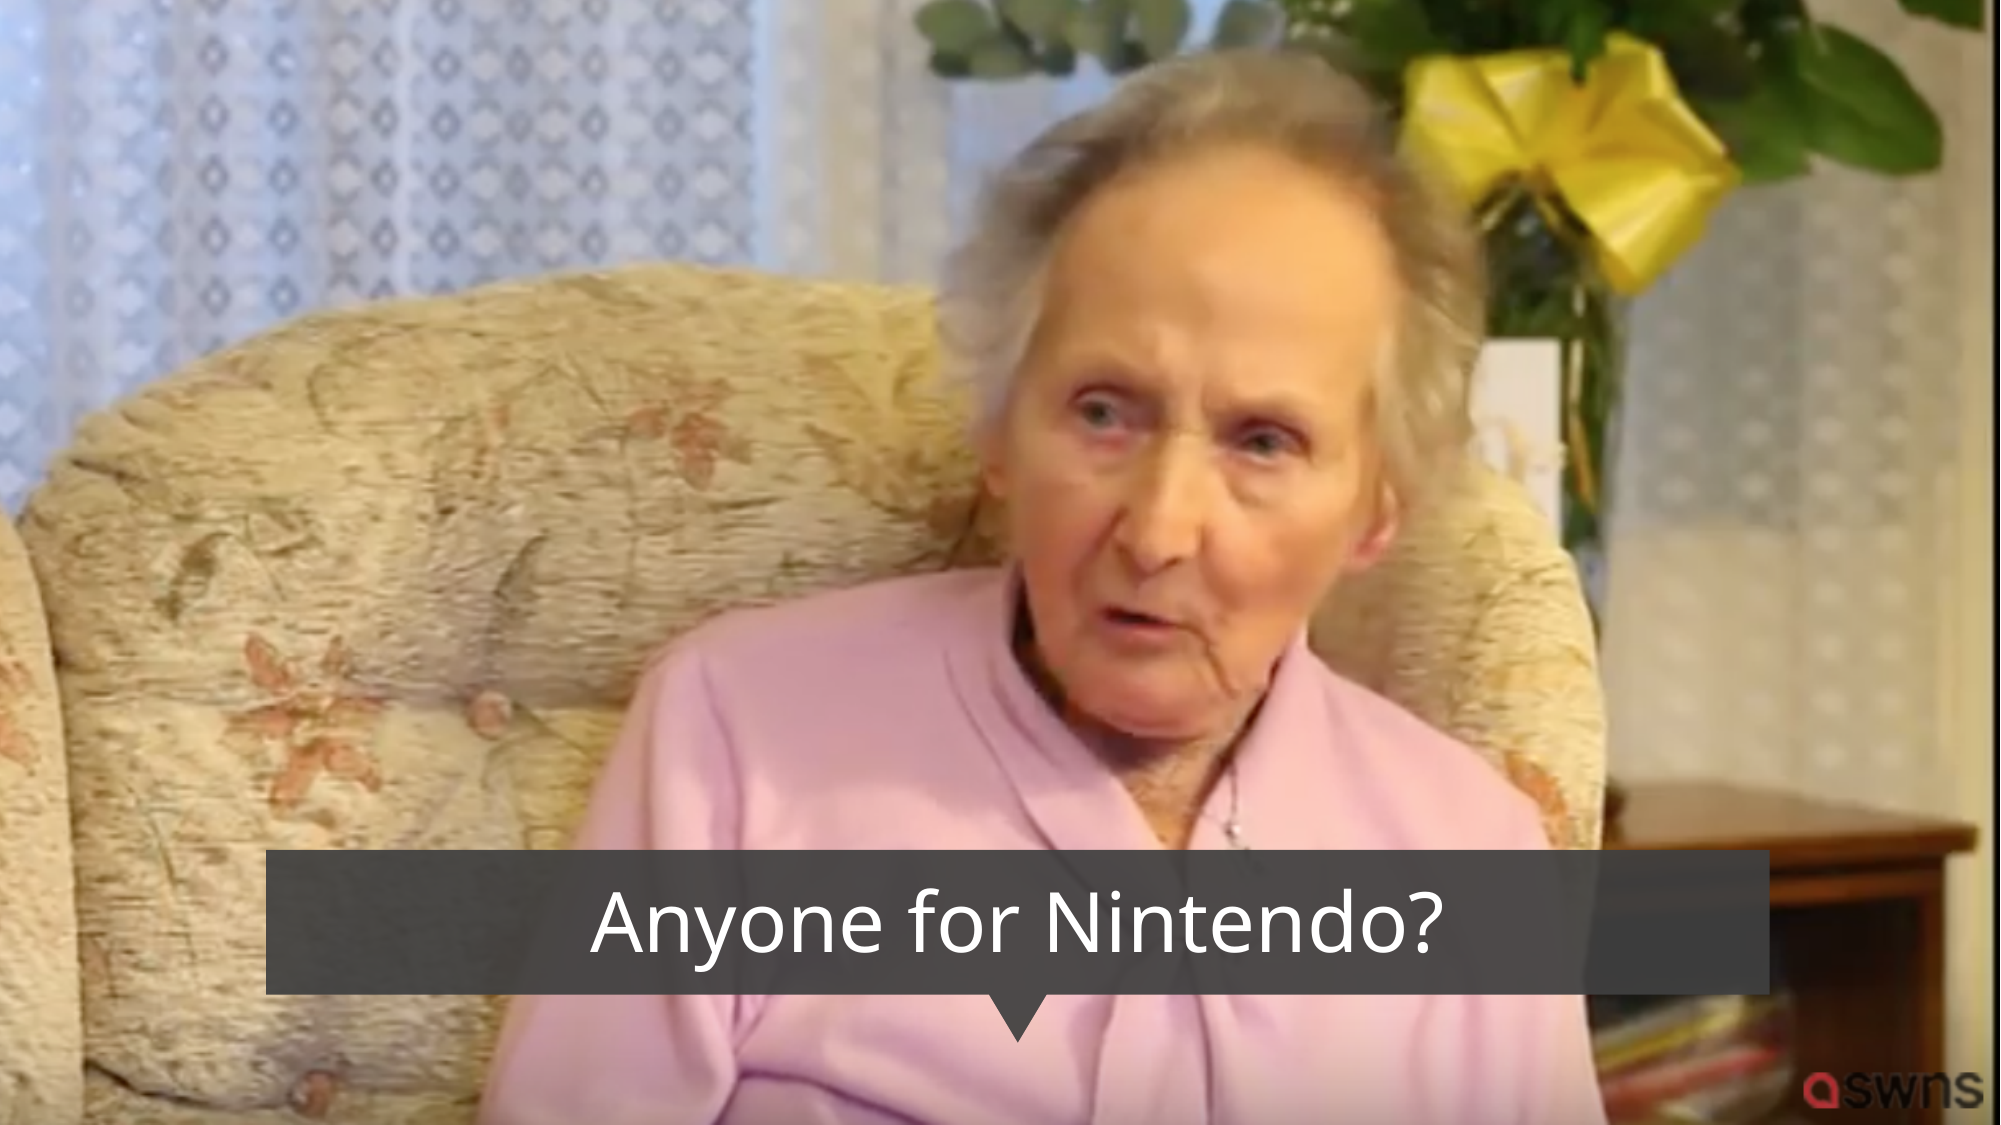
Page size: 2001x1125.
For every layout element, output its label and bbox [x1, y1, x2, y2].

list [0, 0, 2000, 1125]
